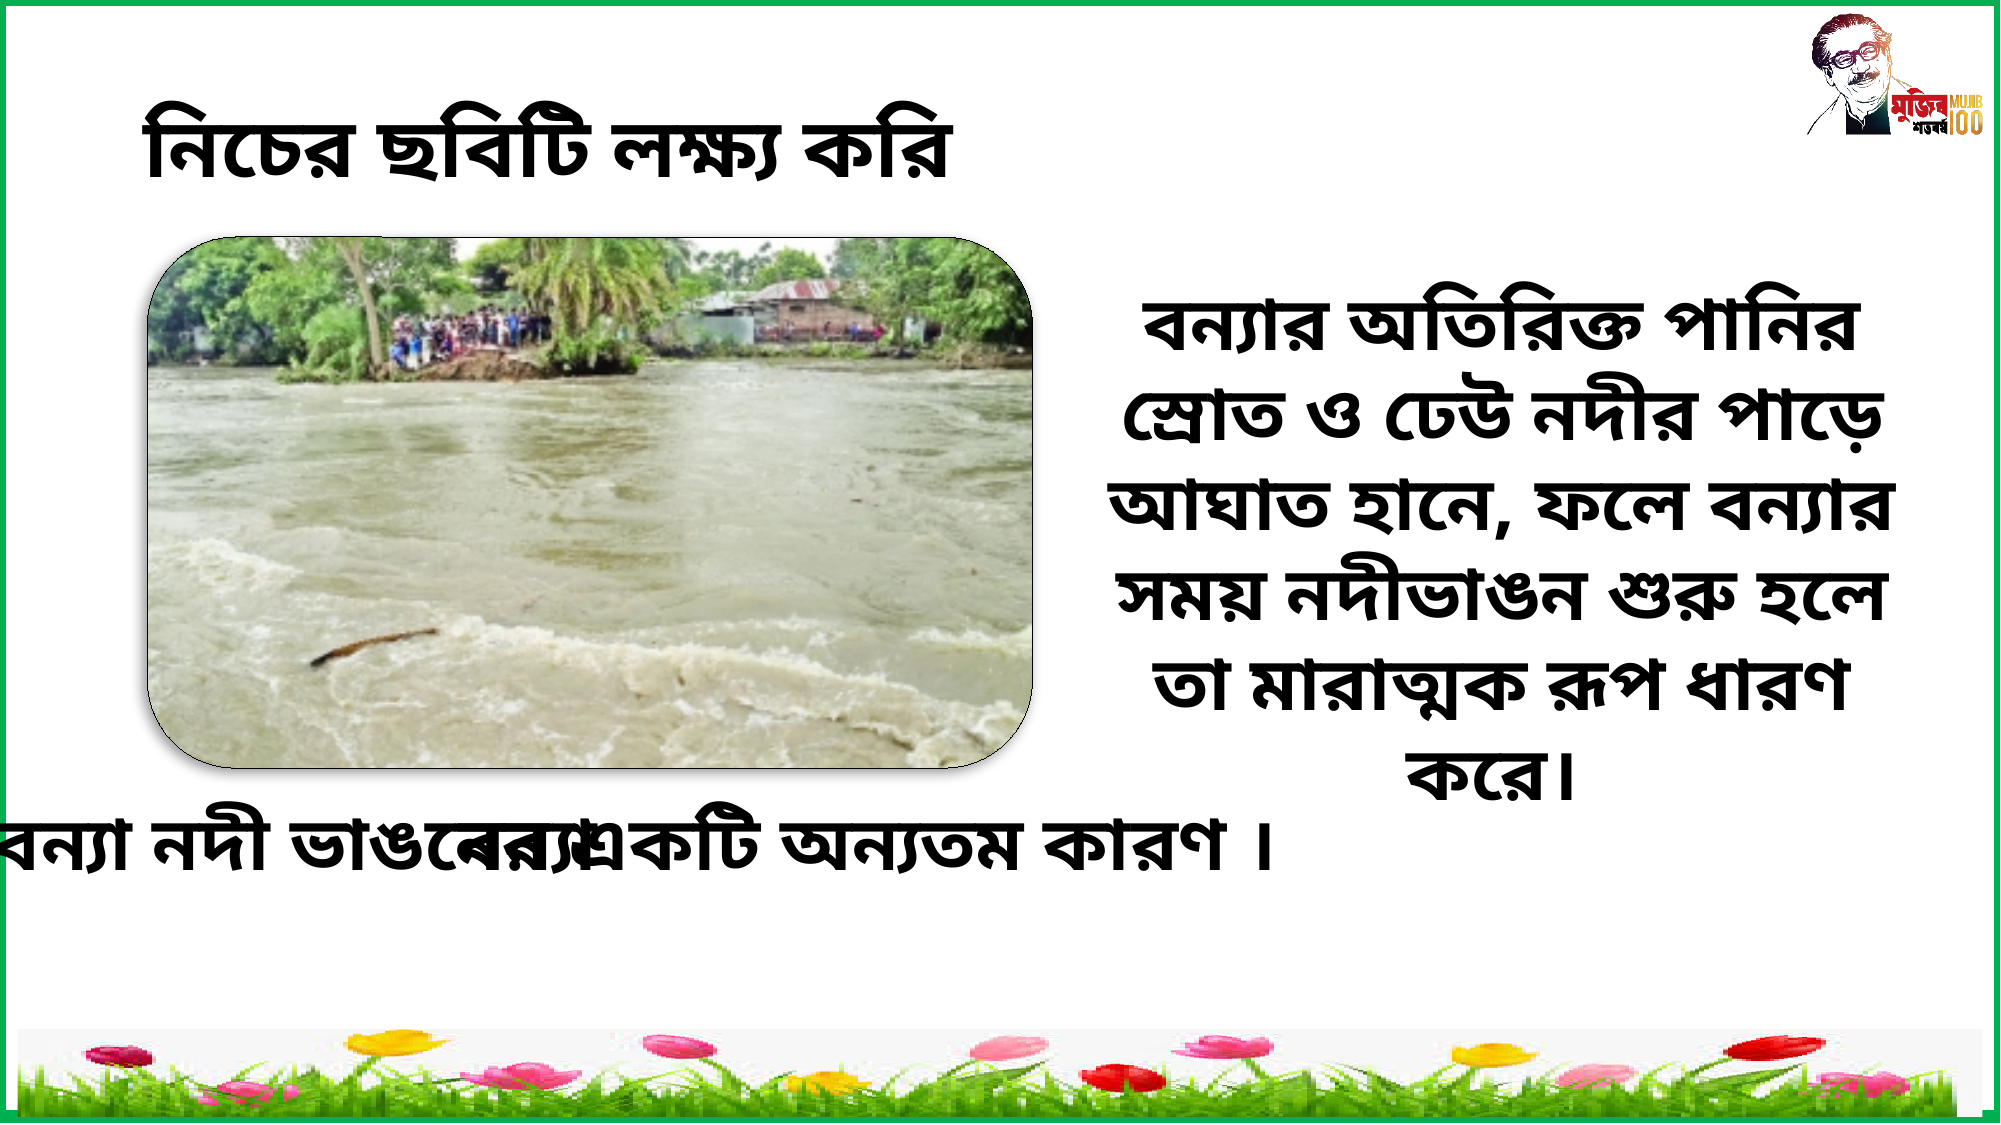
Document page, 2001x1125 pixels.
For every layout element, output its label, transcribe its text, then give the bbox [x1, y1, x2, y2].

text_box বন্যা নদী ভাঙনের একটি অন্যতম কারণ । [652, 788, 1291, 894]
text_box নিচের ছবিটি লক্ষ্য করি [27, 86, 1069, 201]
picture [17, 1029, 1983, 1117]
text_box বন্যা [443, 788, 652, 894]
picture [147, 237, 1033, 769]
picture [1788, 0, 2000, 148]
text_box বন্যা নদী ভাঙনের একটি অন্যতম কারণ । [0, 788, 443, 894]
text_box বন্যার অতিরিক্ত পানির স্রোত ও ঢেউ নদীর পাড়ে আঘাত হানে, ফলে বন্যার সময় নদীভাঙন শুরু হলে তা মারাত্মক রূপ ধারণ করে। [1068, 267, 1937, 823]
